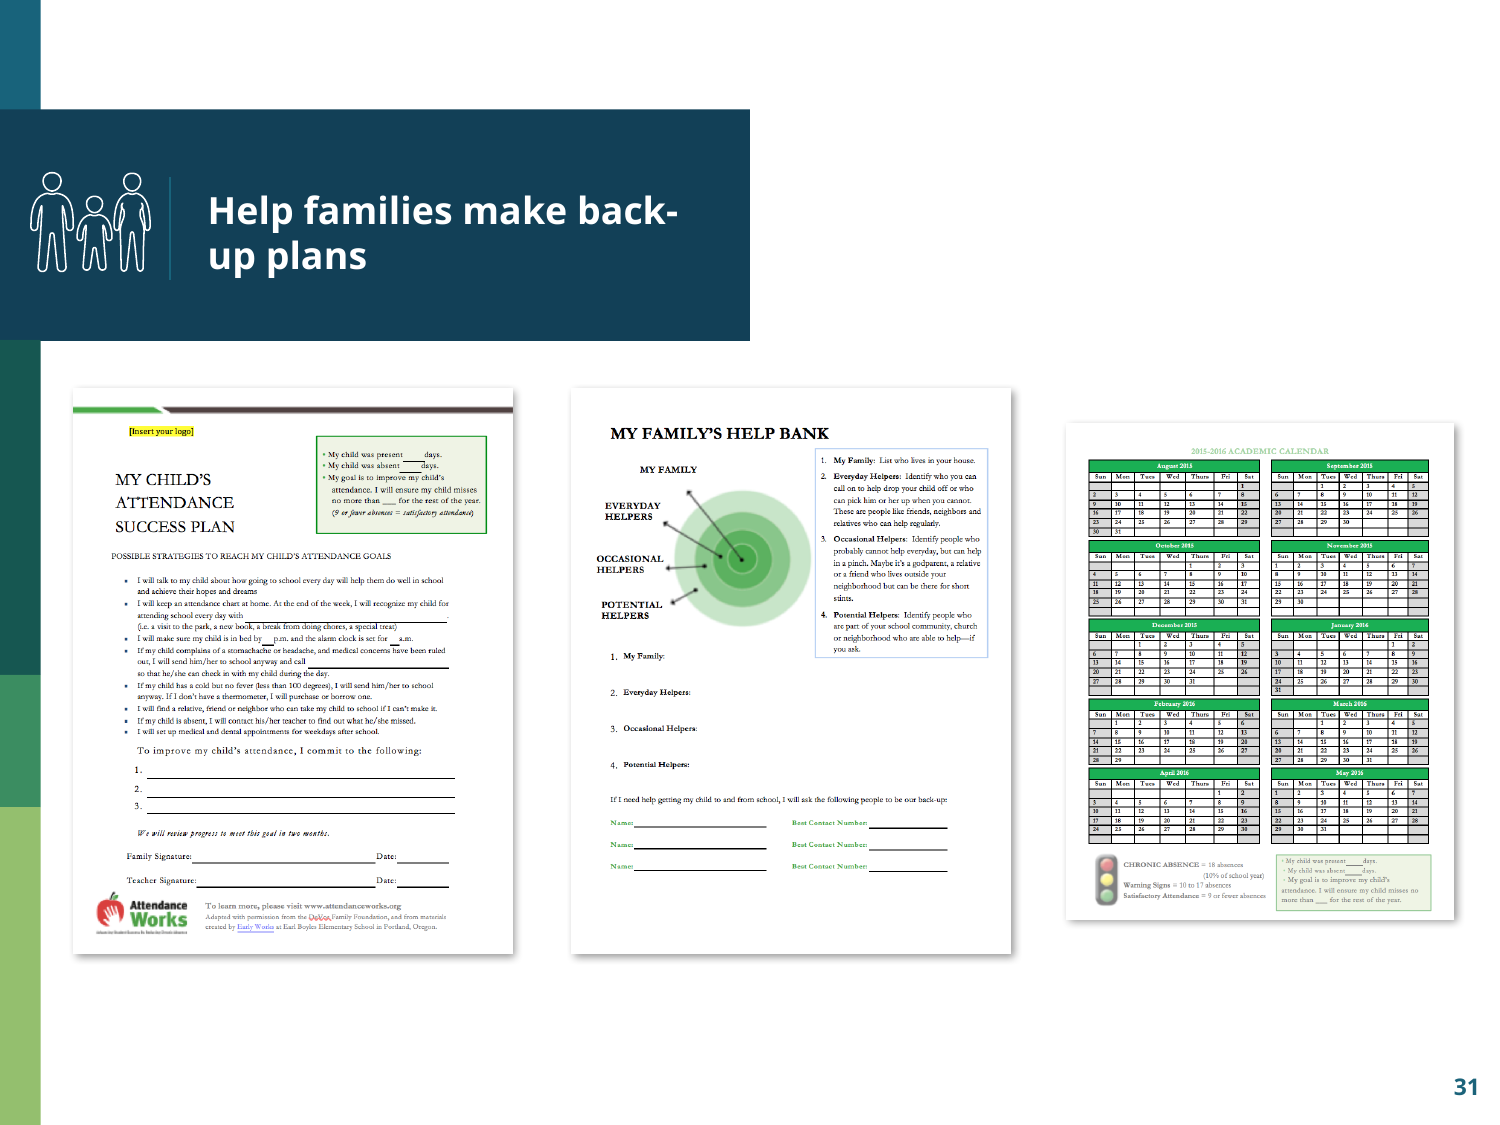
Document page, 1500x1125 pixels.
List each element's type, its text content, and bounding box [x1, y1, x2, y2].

picture [1065, 423, 1454, 920]
picture [73, 388, 513, 954]
title Help families make back-up plans [192, 119, 719, 345]
picture [570, 388, 1011, 954]
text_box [113, 173, 151, 272]
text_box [76, 196, 108, 271]
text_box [30, 172, 74, 272]
